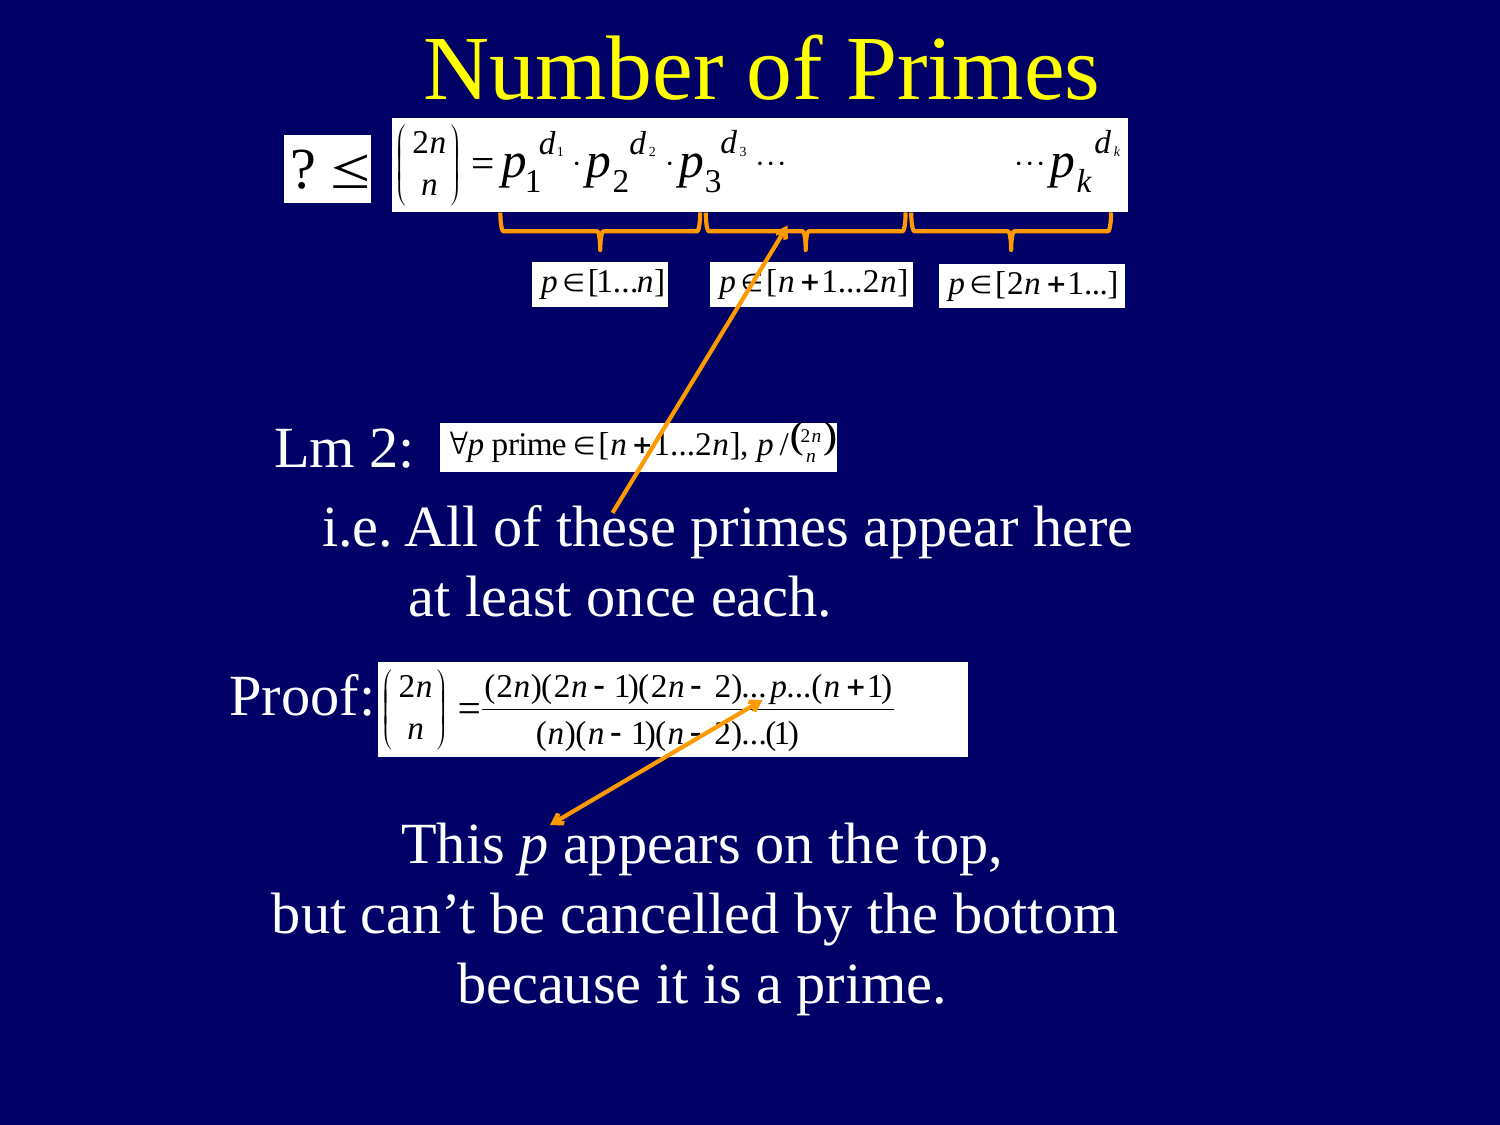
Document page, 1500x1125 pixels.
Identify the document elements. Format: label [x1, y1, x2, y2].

text_box [214, 650, 1149, 1023]
text_box [283, 134, 372, 203]
text_box [99, 0, 1425, 638]
